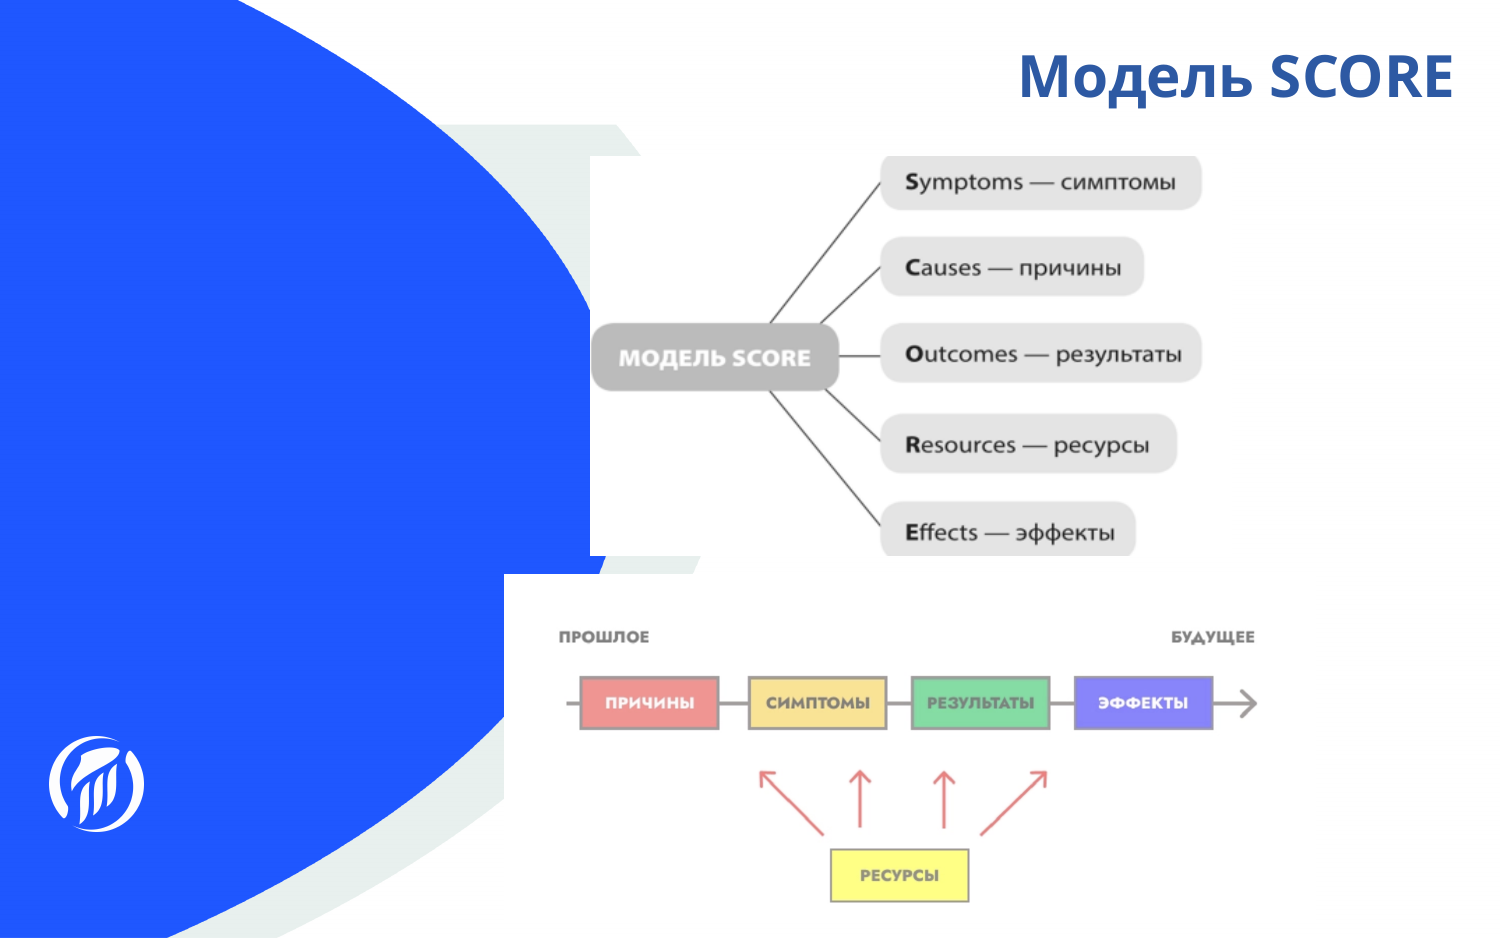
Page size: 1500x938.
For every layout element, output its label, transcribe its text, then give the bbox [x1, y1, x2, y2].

text_box Модель SCORE [298, 32, 1470, 117]
picture [0, 0, 1500, 938]
